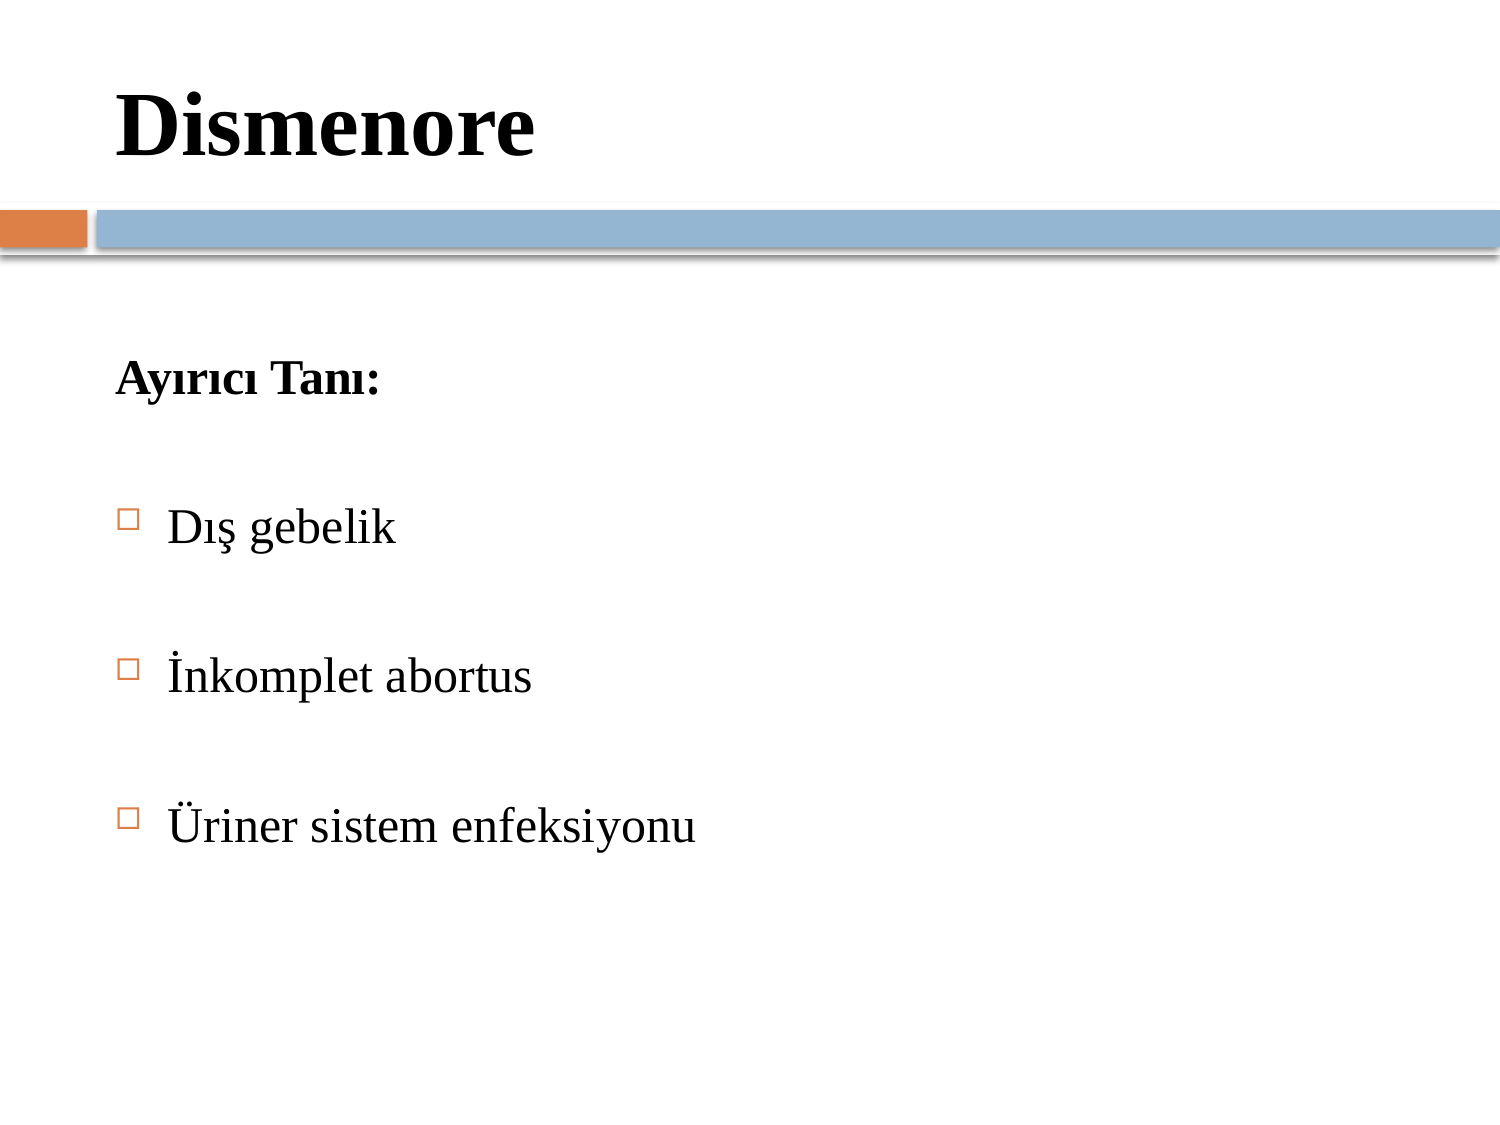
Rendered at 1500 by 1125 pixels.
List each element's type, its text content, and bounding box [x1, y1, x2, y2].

list Ayırıcı Tanı: Dış gebelik İnkomplet abortus Üriner sistem enfeksiyonu [100, 262, 1438, 1000]
title Dismenore [100, 37, 1438, 200]
